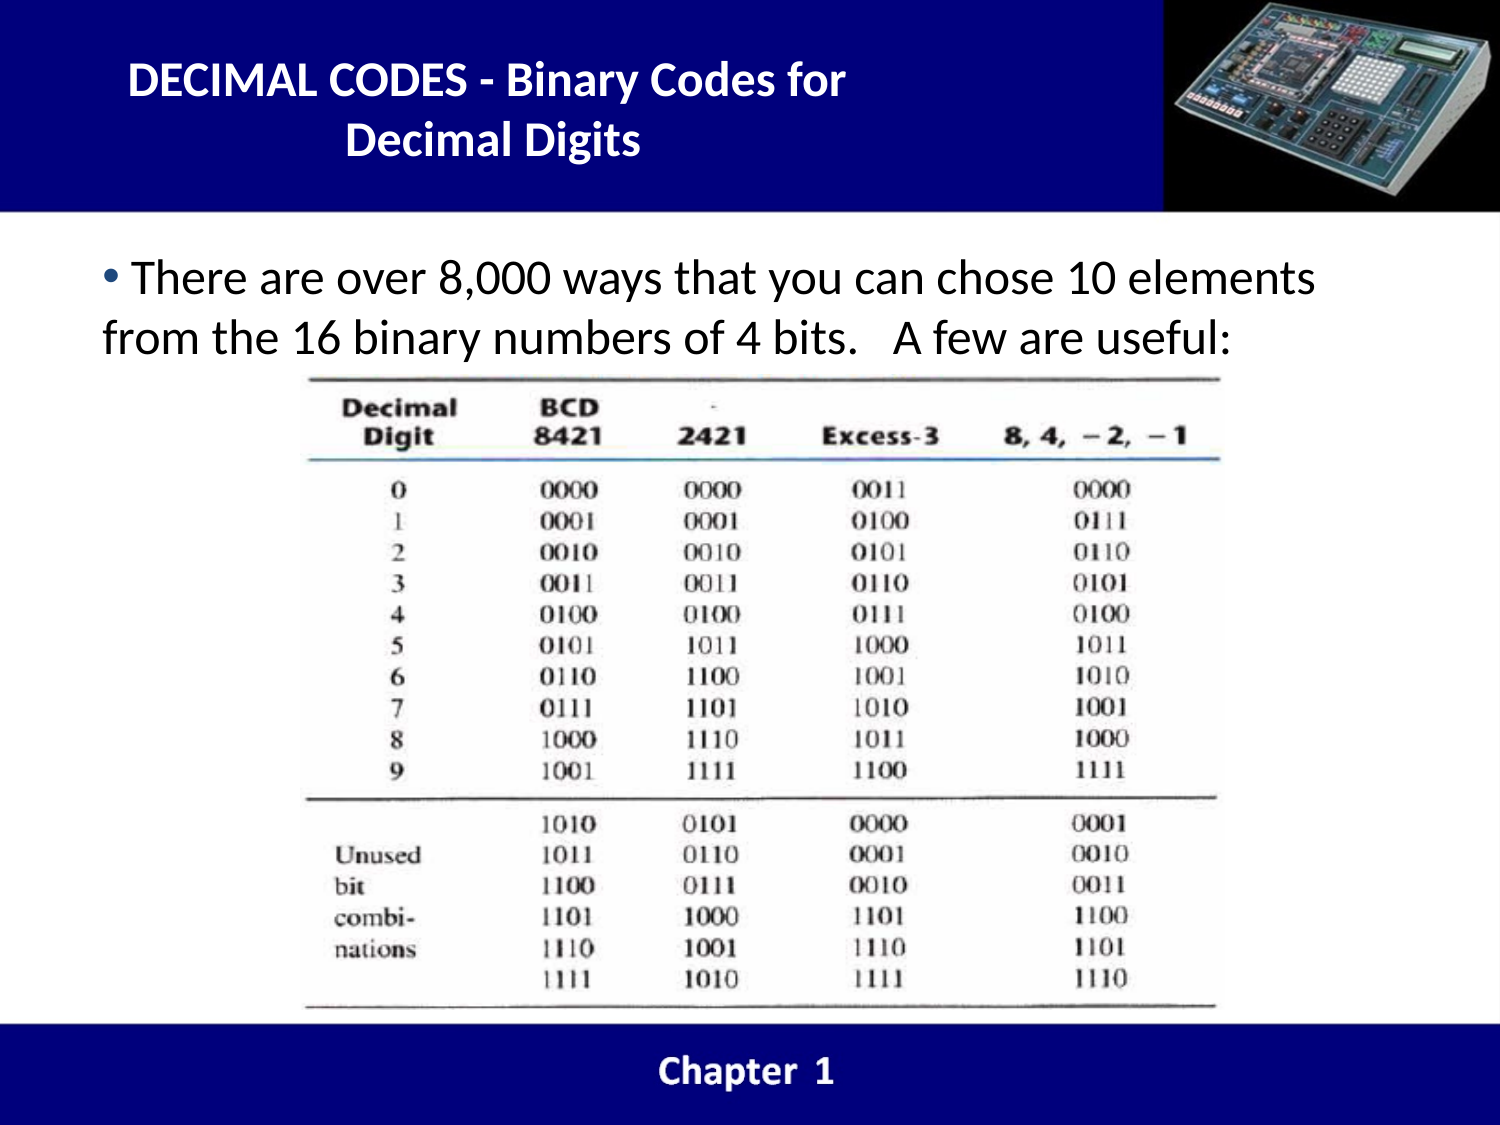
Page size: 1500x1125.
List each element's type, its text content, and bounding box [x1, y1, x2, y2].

text_box There are over 8,000 ways that you can chose 10 elements from the 16 binary numbers of 4 bits. A few are useful: [87, 237, 1396, 373]
text_box DECIMAL CODES - Binary Codes for Decimal Digits [0, 37, 1075, 175]
picture [0, 0, 1500, 1125]
